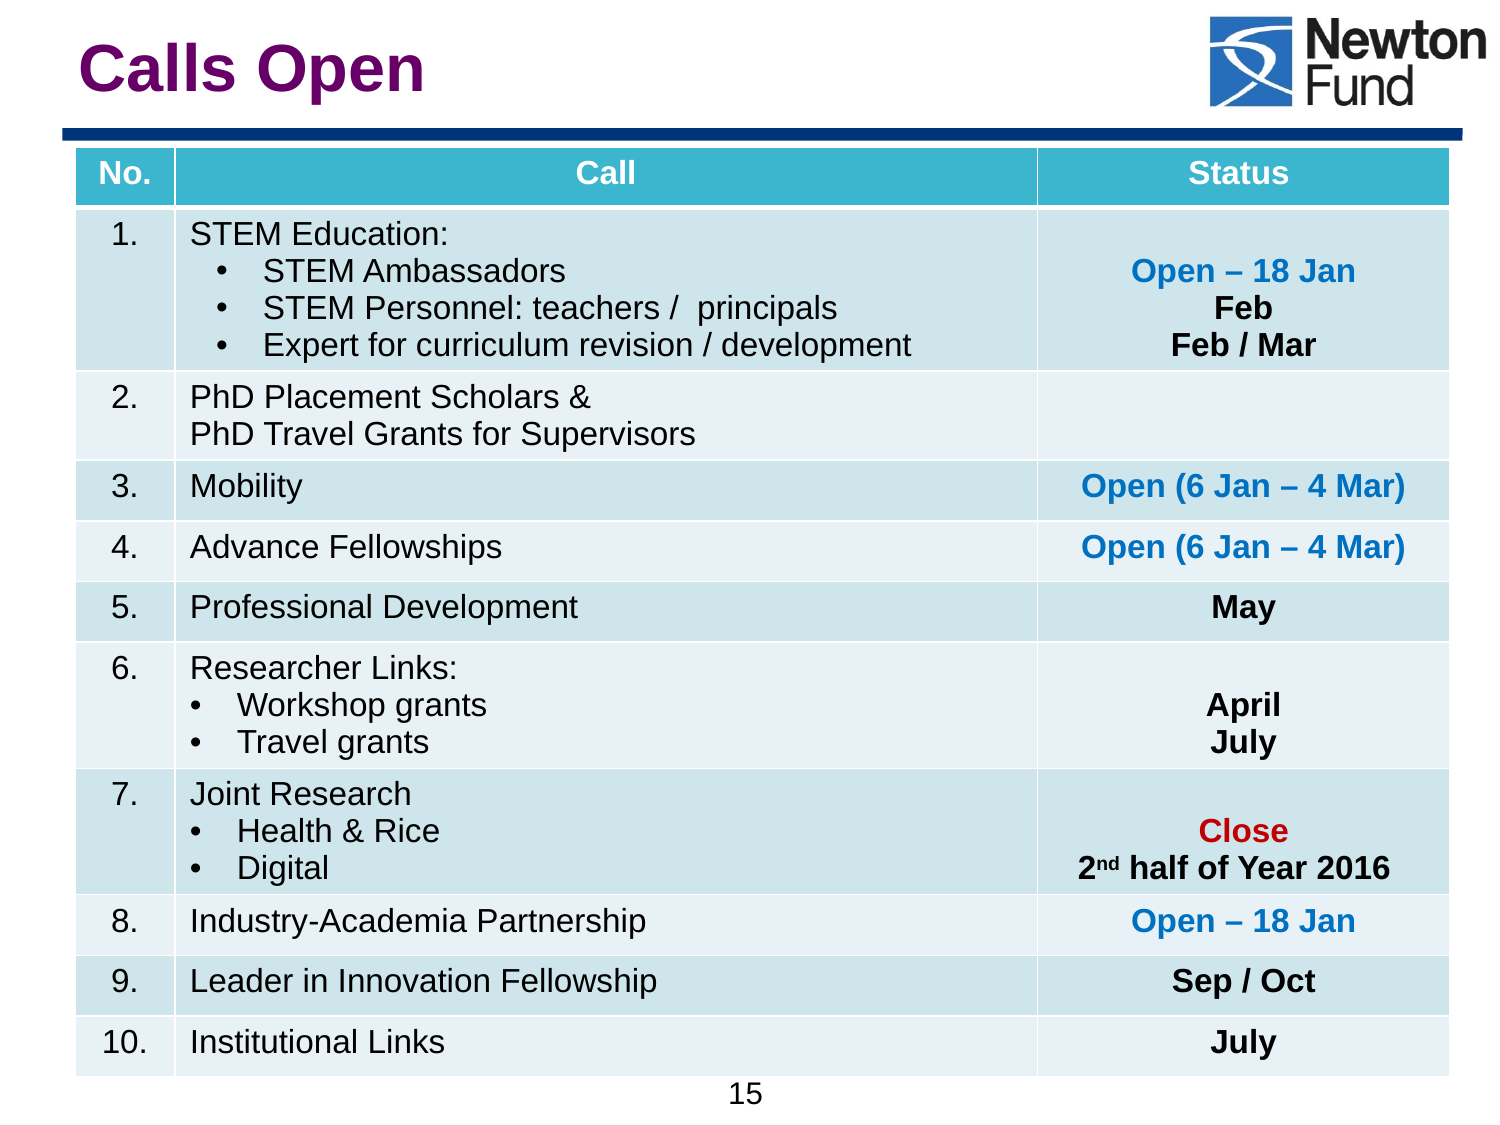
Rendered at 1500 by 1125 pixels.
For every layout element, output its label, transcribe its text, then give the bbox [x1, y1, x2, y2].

table_cell PhD Placement Scholars & PhD Travel Grants for Supervisors [176, 372, 1037, 459]
table_cell 1. [76, 210, 174, 370]
table_cell Mobility [176, 461, 1037, 520]
table_cell Open (6 Jan – 4 Mar) [1038, 522, 1449, 581]
table_cell STEM Education: STEM Ambassadors STEM Personnel: teachers / principals Expert for curriculum revision / development [176, 210, 1037, 370]
table_cell Leader in Innovation Fellowship [176, 956, 1037, 1015]
table_cell Industry-Academia Partnership [176, 895, 1037, 955]
text_box Calls Open [62, 0, 1176, 130]
table_cell 2. [76, 372, 174, 459]
table_cell Researcher Links: Workshop grants Travel grants [176, 643, 1037, 768]
slide_number 15 [712, 1078, 826, 1125]
table_header Call [176, 148, 1037, 205]
table_cell April July [1038, 643, 1449, 768]
table_cell Open – 18 Jan Feb Feb / Mar [1038, 210, 1449, 370]
table_cell Institutional Links [176, 1017, 1037, 1076]
table_cell 7. [76, 769, 174, 894]
table_cell 3. [76, 461, 174, 520]
table_cell July [1038, 1017, 1449, 1076]
table_cell Joint Research Health & Rice Digital [176, 769, 1037, 894]
table_cell Sep / Oct [1038, 956, 1449, 1015]
table_header Status [1038, 148, 1449, 205]
table_cell Professional Development [176, 582, 1037, 641]
table_cell Advance Fellowships [176, 522, 1037, 581]
table_cell 8. [76, 895, 174, 955]
table_cell 5. [76, 582, 174, 641]
table_cell Close 2nd half of Year 2016 [1038, 769, 1449, 894]
table_cell Open – 18 Jan [1038, 895, 1449, 955]
table_header No. [76, 148, 174, 205]
table_cell 6. [76, 643, 174, 768]
table_cell 10. [76, 1017, 174, 1076]
table_cell 9. [76, 956, 174, 1015]
table_cell 4. [76, 522, 174, 581]
picture [1195, 0, 1500, 126]
table_cell Open (6 Jan – 4 Mar) [1038, 461, 1449, 520]
table_cell [1038, 372, 1449, 459]
table_cell May [1038, 582, 1449, 641]
